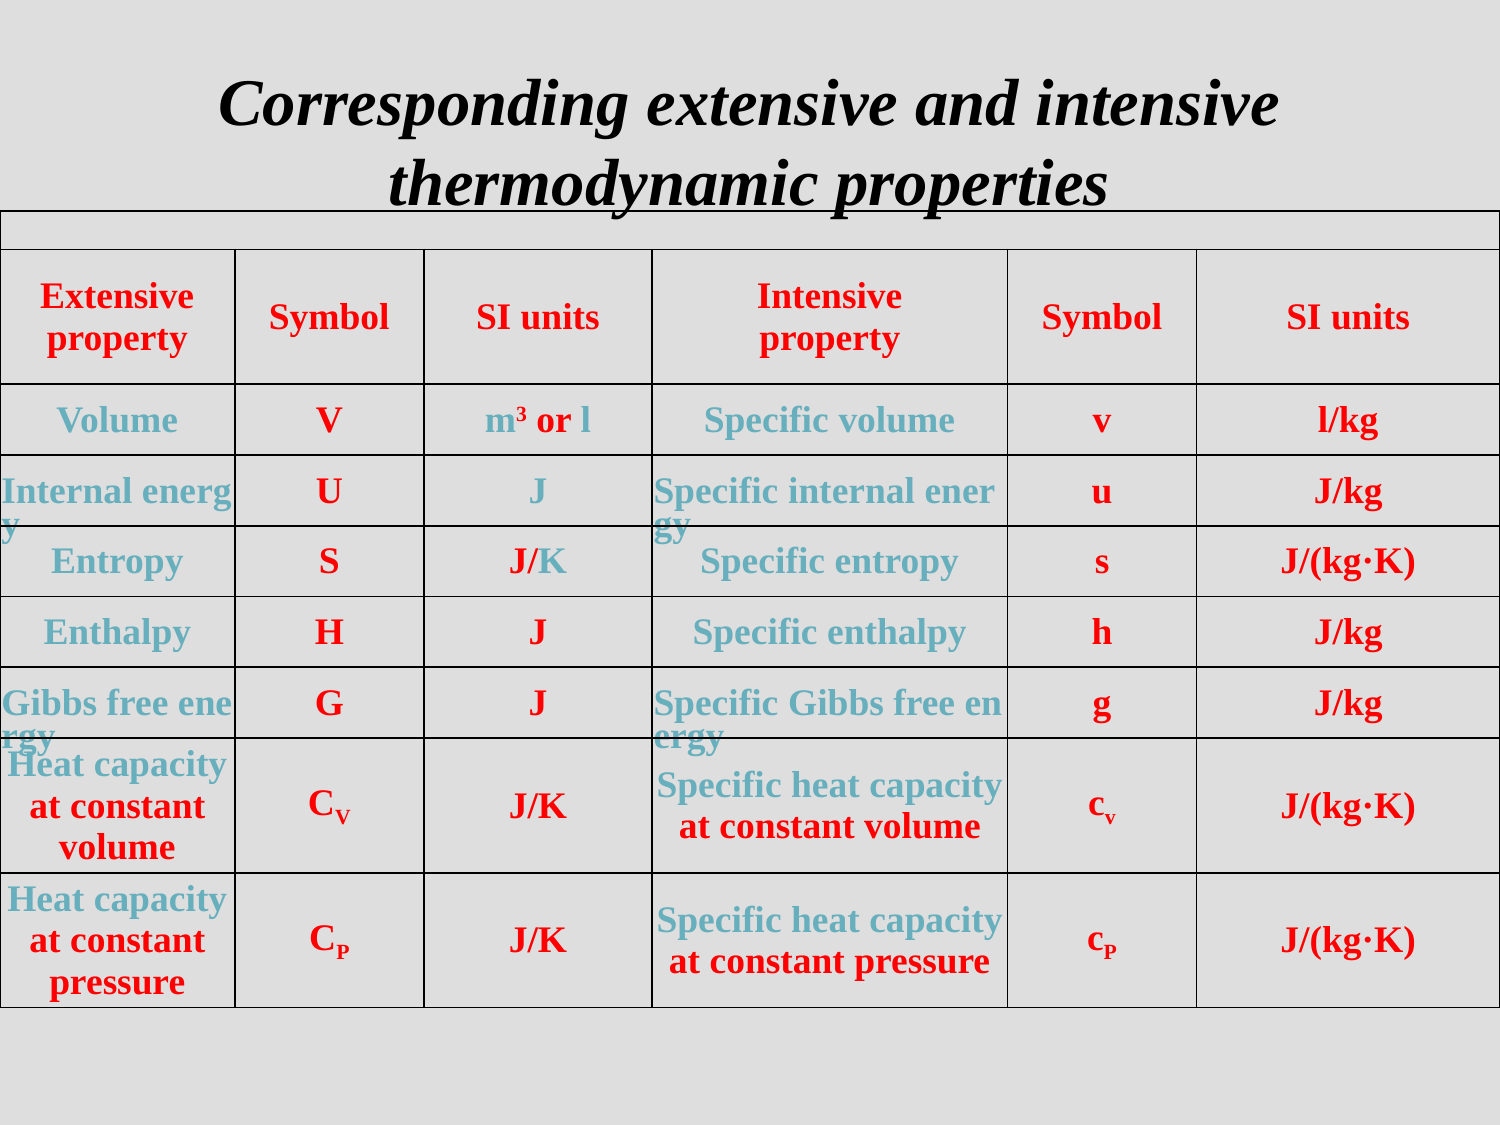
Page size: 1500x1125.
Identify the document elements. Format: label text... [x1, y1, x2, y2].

table_cell CV [236, 739, 423, 872]
table_cell Specific entropy [653, 527, 1007, 596]
table_cell J [425, 668, 651, 737]
table_cell J/kg [1197, 668, 1499, 737]
table_cell J/kg [1197, 456, 1499, 525]
table_cell Extensive property [1, 250, 234, 383]
table_cell l/kg [1197, 385, 1499, 454]
table_cell Specific internal energy [653, 456, 1007, 525]
table_cell Entropy [1, 527, 234, 596]
table_cell Gibbs free energy [1, 668, 234, 737]
table_cell H [236, 597, 423, 666]
table_cell J/(kg·K) [1197, 527, 1499, 596]
table_cell Internal energy [1, 456, 234, 525]
table_cell Specific enthalpy [653, 597, 1007, 666]
table_cell Specific heat capacity at constant volume [653, 739, 1007, 872]
table_cell Specific volume [653, 385, 1007, 454]
table_cell cP [1008, 874, 1196, 1007]
title Corresponding extensive and intensive thermodynamic properties [75, 45, 1425, 210]
table_cell J/K [425, 874, 651, 1007]
table_cell Specific Gibbs free energy [653, 668, 1007, 737]
table_cell Enthalpy [1, 597, 234, 666]
table_cell J [425, 456, 651, 525]
table_cell v [1008, 385, 1196, 454]
table_header [1, 212, 1499, 249]
table_cell J/(kg·K) [1197, 739, 1499, 872]
table_cell S [236, 527, 423, 596]
table_cell G [236, 668, 423, 737]
table_cell Heat capacity at constant volume [1, 739, 234, 872]
table_cell SI units [425, 250, 651, 383]
table_cell V [236, 385, 423, 454]
table_cell J/K [425, 527, 651, 596]
table_cell u [1008, 456, 1196, 525]
table_cell Volume [1, 385, 234, 454]
table_cell m3 or l [425, 385, 651, 454]
table_cell s [1008, 527, 1196, 596]
table_cell Specific heat capacity at constant pressure [653, 874, 1007, 1007]
table_cell g [1008, 668, 1196, 737]
table_cell J [425, 597, 651, 666]
table_cell Symbol [236, 250, 423, 383]
table_cell Heat capacity at constant pressure [1, 874, 234, 1007]
table_cell h [1008, 597, 1196, 666]
table_cell cv [1008, 739, 1196, 872]
table_cell Intensive property [653, 250, 1007, 383]
table_cell U [236, 456, 423, 525]
table_cell CP [236, 874, 423, 1007]
table_cell J/kg [1197, 597, 1499, 666]
table_cell J/(kg·K) [1197, 874, 1499, 1007]
table_cell J/K [425, 739, 651, 872]
table_cell Symbol [1008, 250, 1196, 383]
table_cell SI units [1197, 250, 1499, 383]
